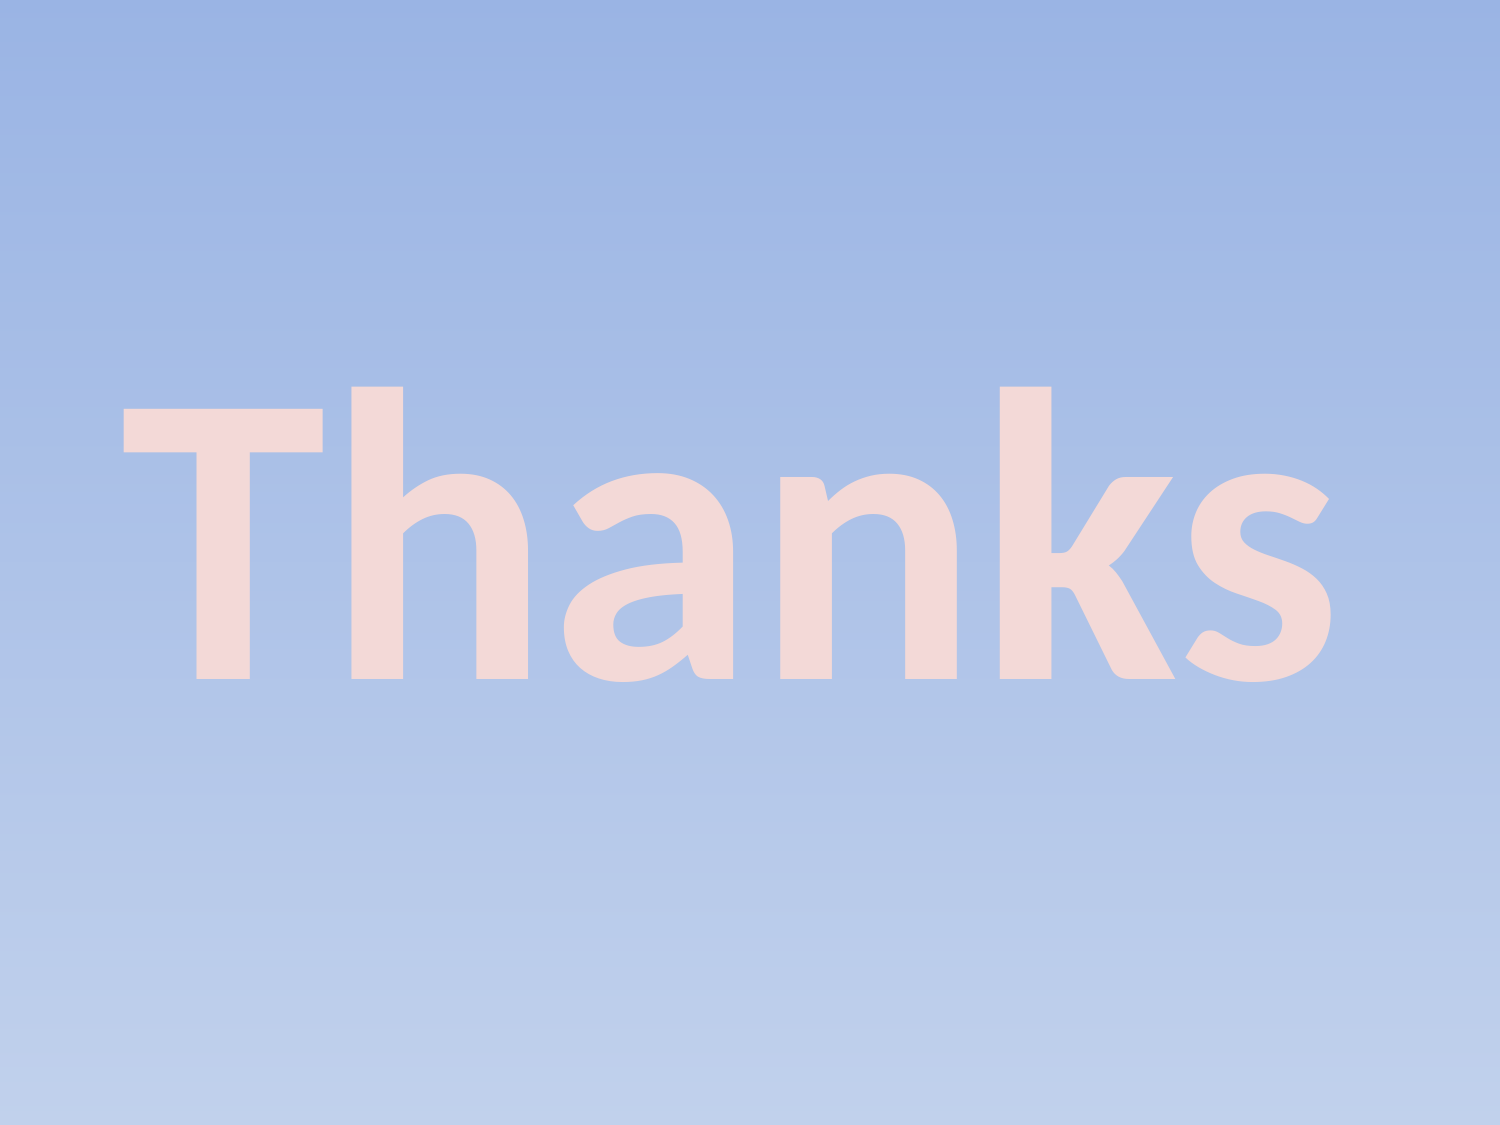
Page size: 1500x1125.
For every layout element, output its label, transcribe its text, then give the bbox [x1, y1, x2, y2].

text_box Thanks [105, 255, 1358, 771]
